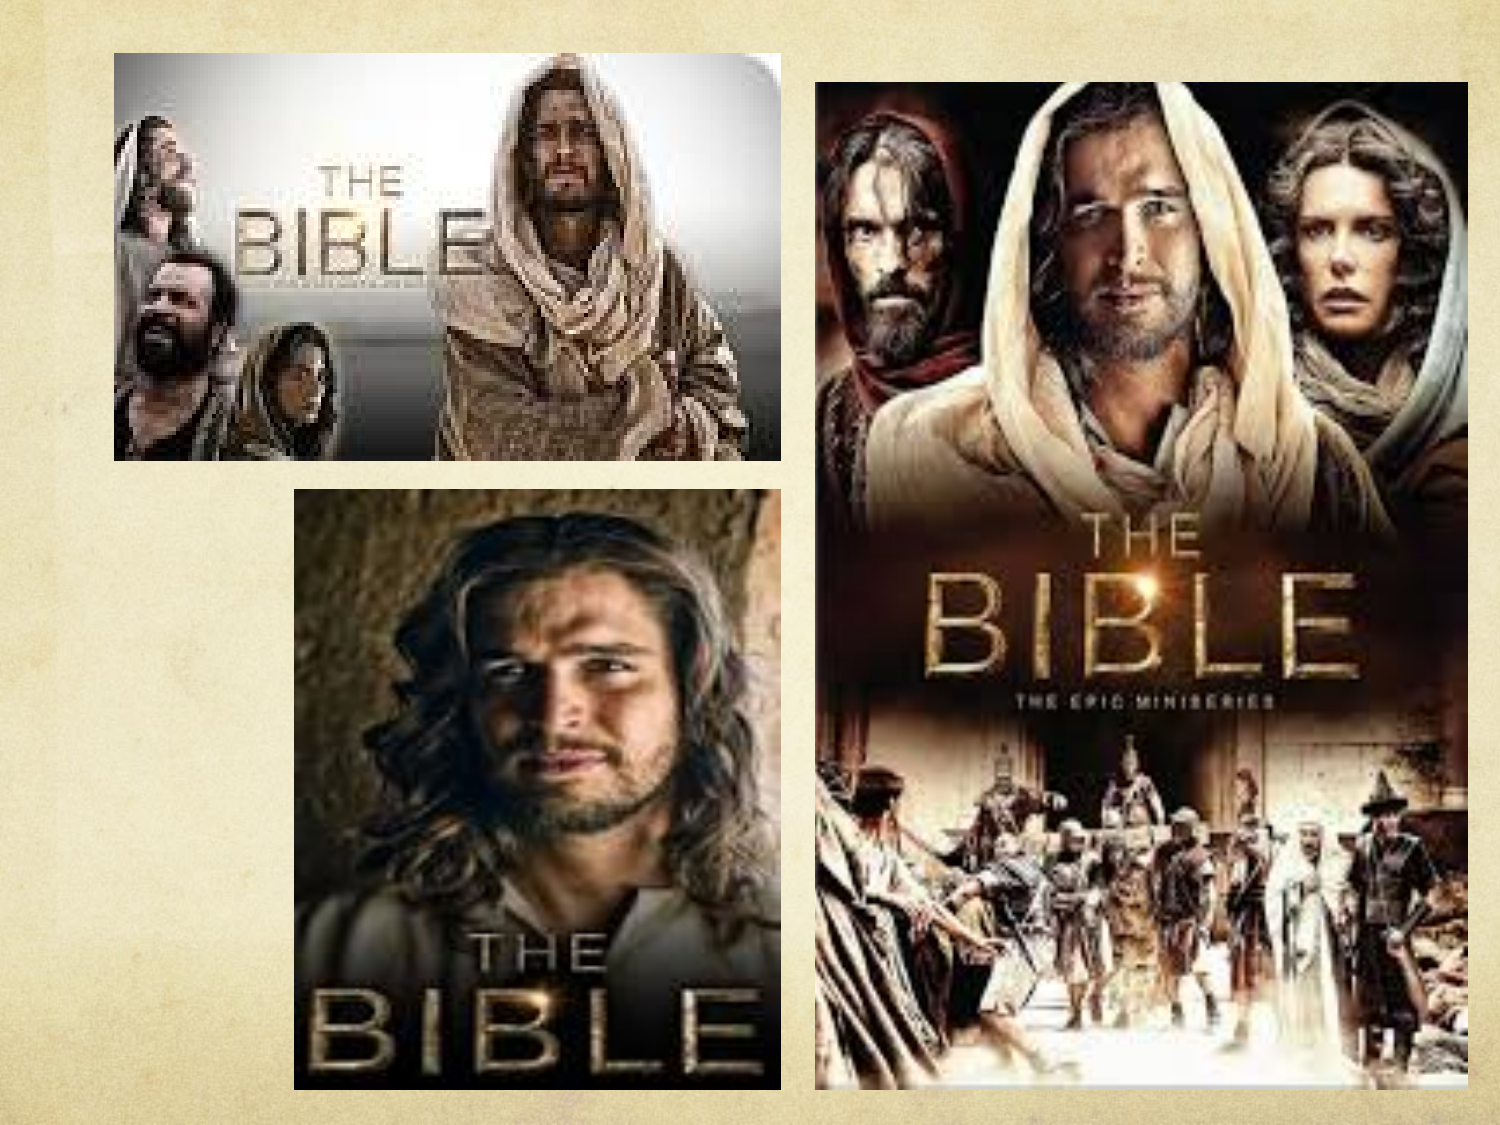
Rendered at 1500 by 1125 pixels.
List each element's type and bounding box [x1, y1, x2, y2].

picture [0, 0, 1500, 1125]
list [114, 53, 781, 462]
